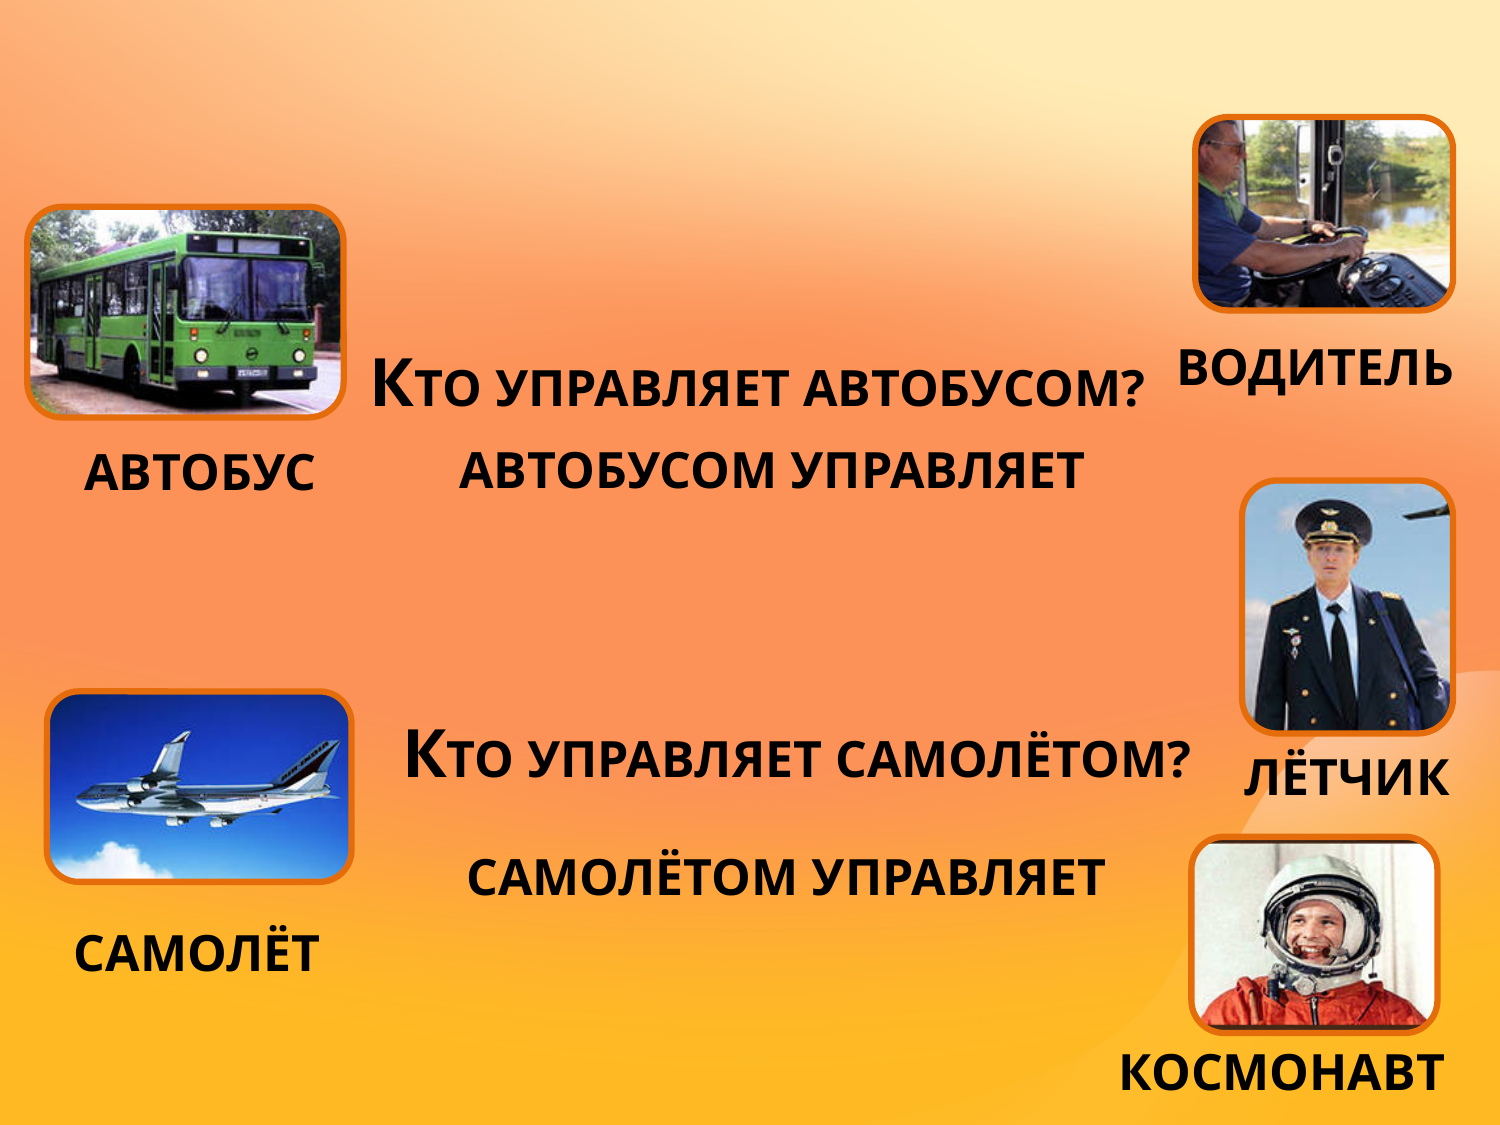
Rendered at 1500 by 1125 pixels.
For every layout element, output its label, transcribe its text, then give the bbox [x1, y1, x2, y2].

text_box КОСМОНАВТ [1103, 1032, 1460, 1108]
text_box САМОЛЁТОМ УПРАВЛЯЕТ [451, 838, 1122, 913]
text_box АВТОБУСОМ УПРАВЛЯЕТ [434, 431, 1114, 507]
picture [0, 0, 1500, 1125]
text_box АВТОБУС [69, 433, 332, 509]
text_box КТО УПРАВЛЯЕТ САМОЛЁТОМ? [387, 703, 1207, 798]
text_box ВОДИТЕЛЬ [1161, 328, 1469, 403]
text_box КТО УПРАВЛЯЕТ АВТОБУСОМ? [355, 332, 1161, 427]
text_box САМОЛЁТ [59, 913, 336, 989]
text_box ЛЁТЧИК [1229, 738, 1465, 813]
